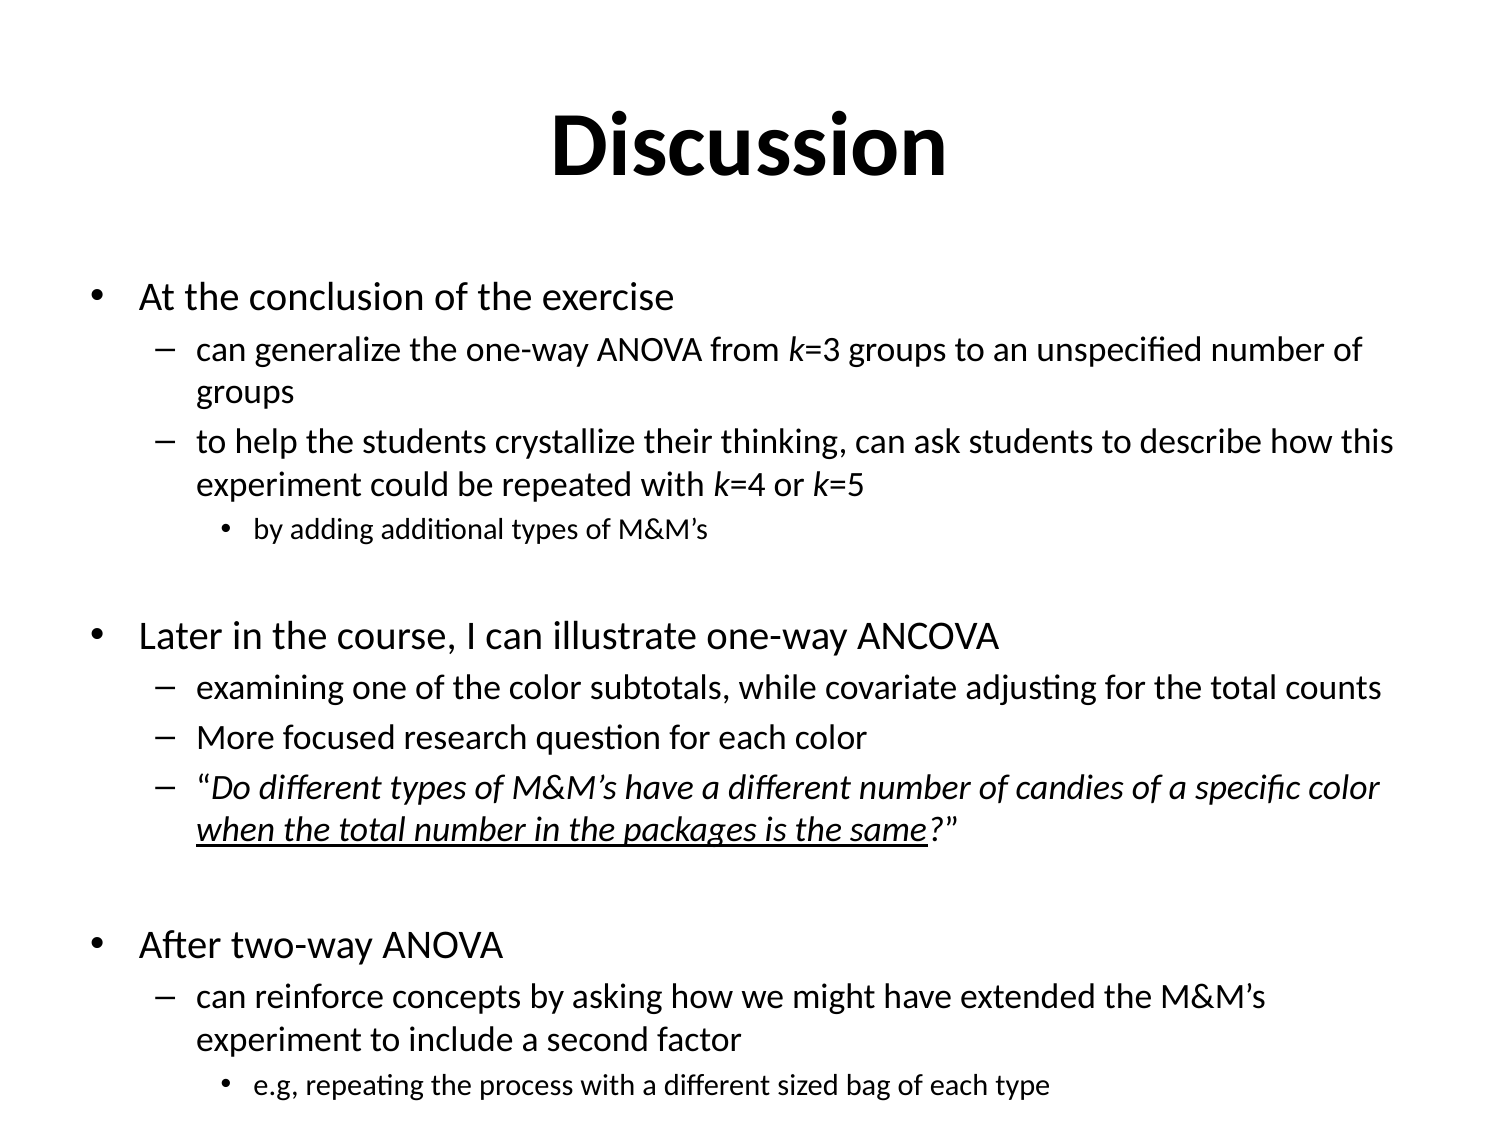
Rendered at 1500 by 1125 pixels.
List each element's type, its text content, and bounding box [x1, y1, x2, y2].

list At the conclusion of the exercise can generalize the one-way ANOVA from k=3 groups to an unspecified number of groups to help the students crystallize their thinking, can ask students to describe how this experiment could be repeated with k=4 or k=5 by adding additional types of M&M’s Later in the course, I can illustrate one-way ANCOVA examining one of the color subtotals, while covariate adjusting for the total counts More focused research question for each color “Do different types of M&M’s have a different number of candies of a specific color when the total number in the packages is the same?” After two-way ANOVA can reinforce concepts by asking how we might have extended the M&M’s experiment to include a second factor e.g, repeating the process with a different sized bag of each type [75, 262, 1425, 1125]
title Discussion [75, 45, 1425, 233]
